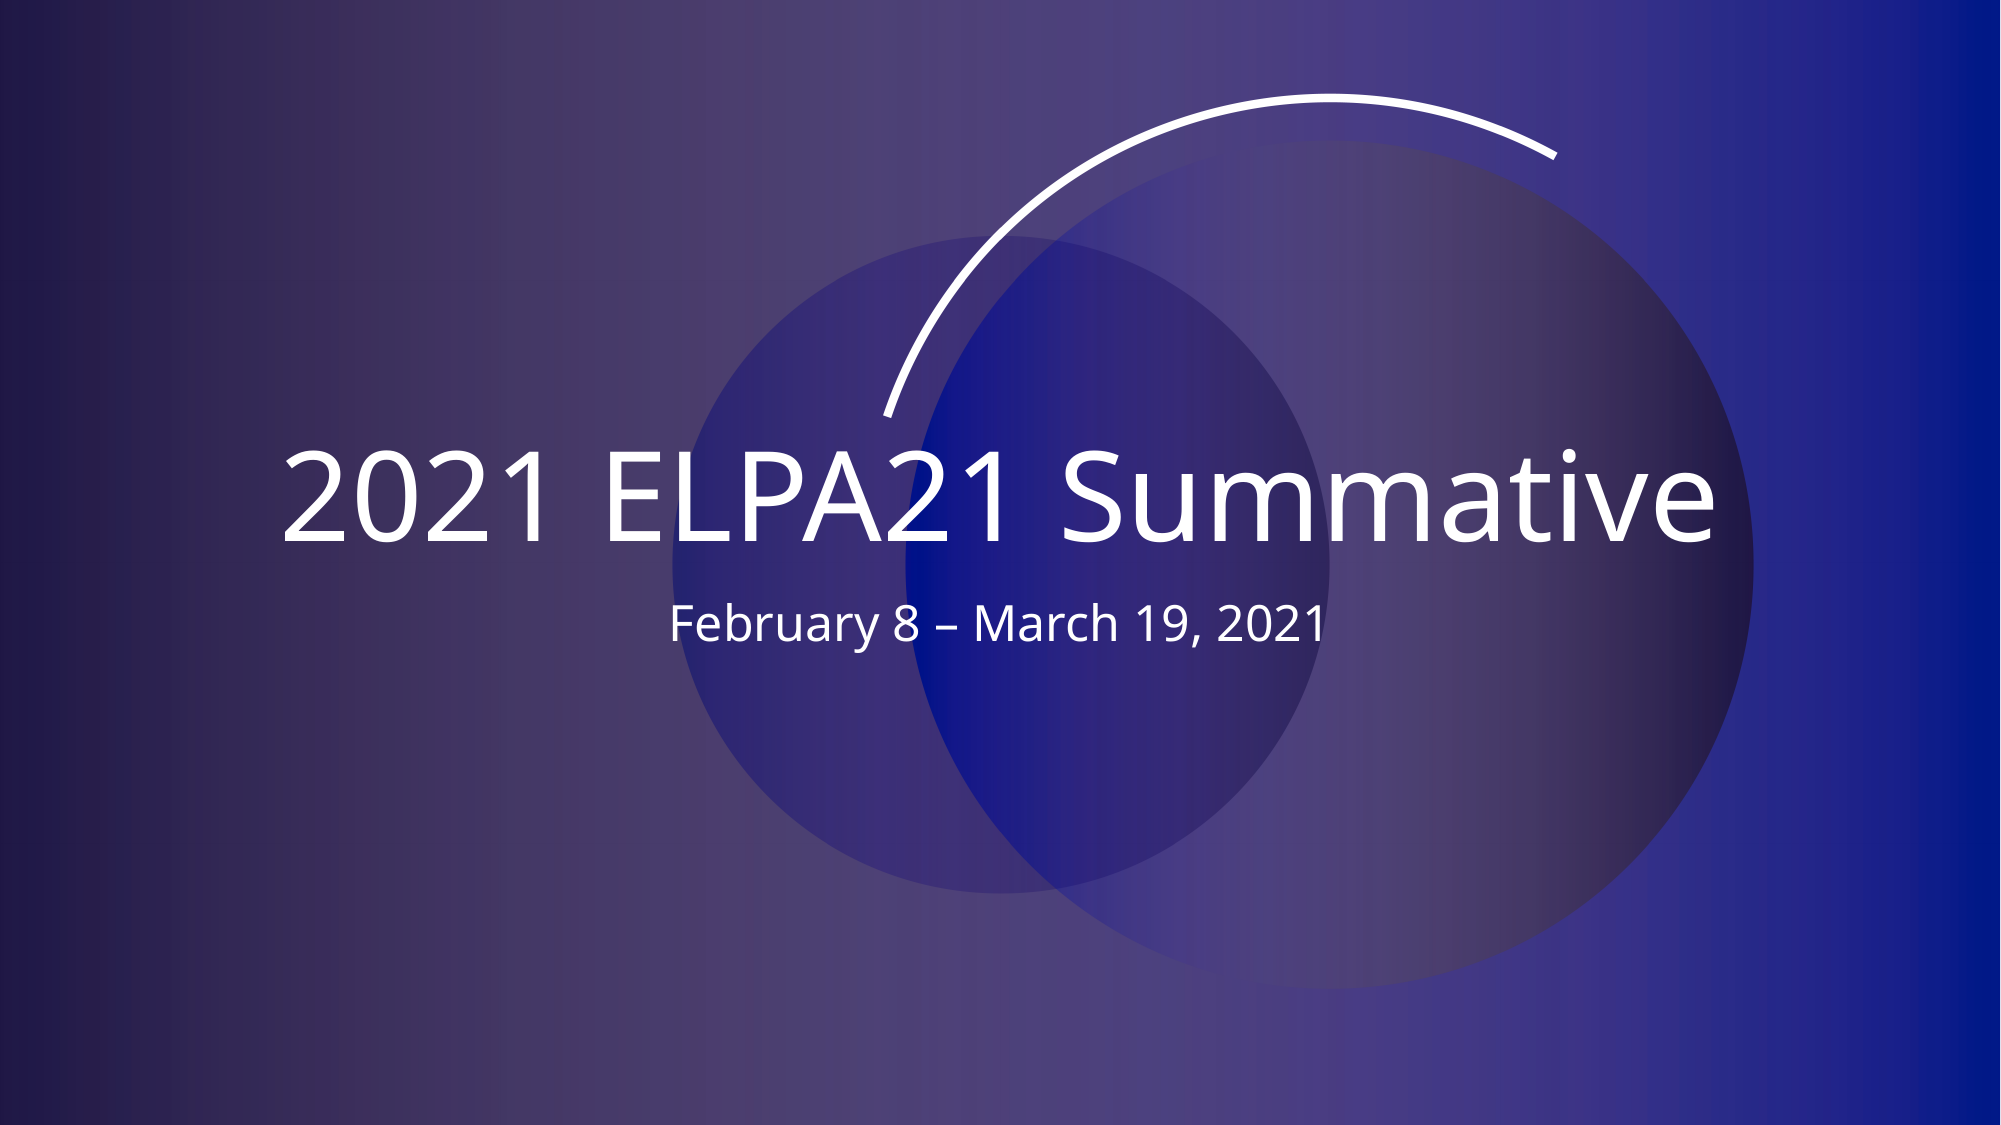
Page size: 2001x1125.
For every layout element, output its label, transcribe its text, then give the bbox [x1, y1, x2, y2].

subtitle February 8 – March 19, 2021 [249, 590, 1750, 863]
title 2021 ELPA21 Summative [249, 184, 1750, 576]
picture [0, 0, 2001, 1125]
